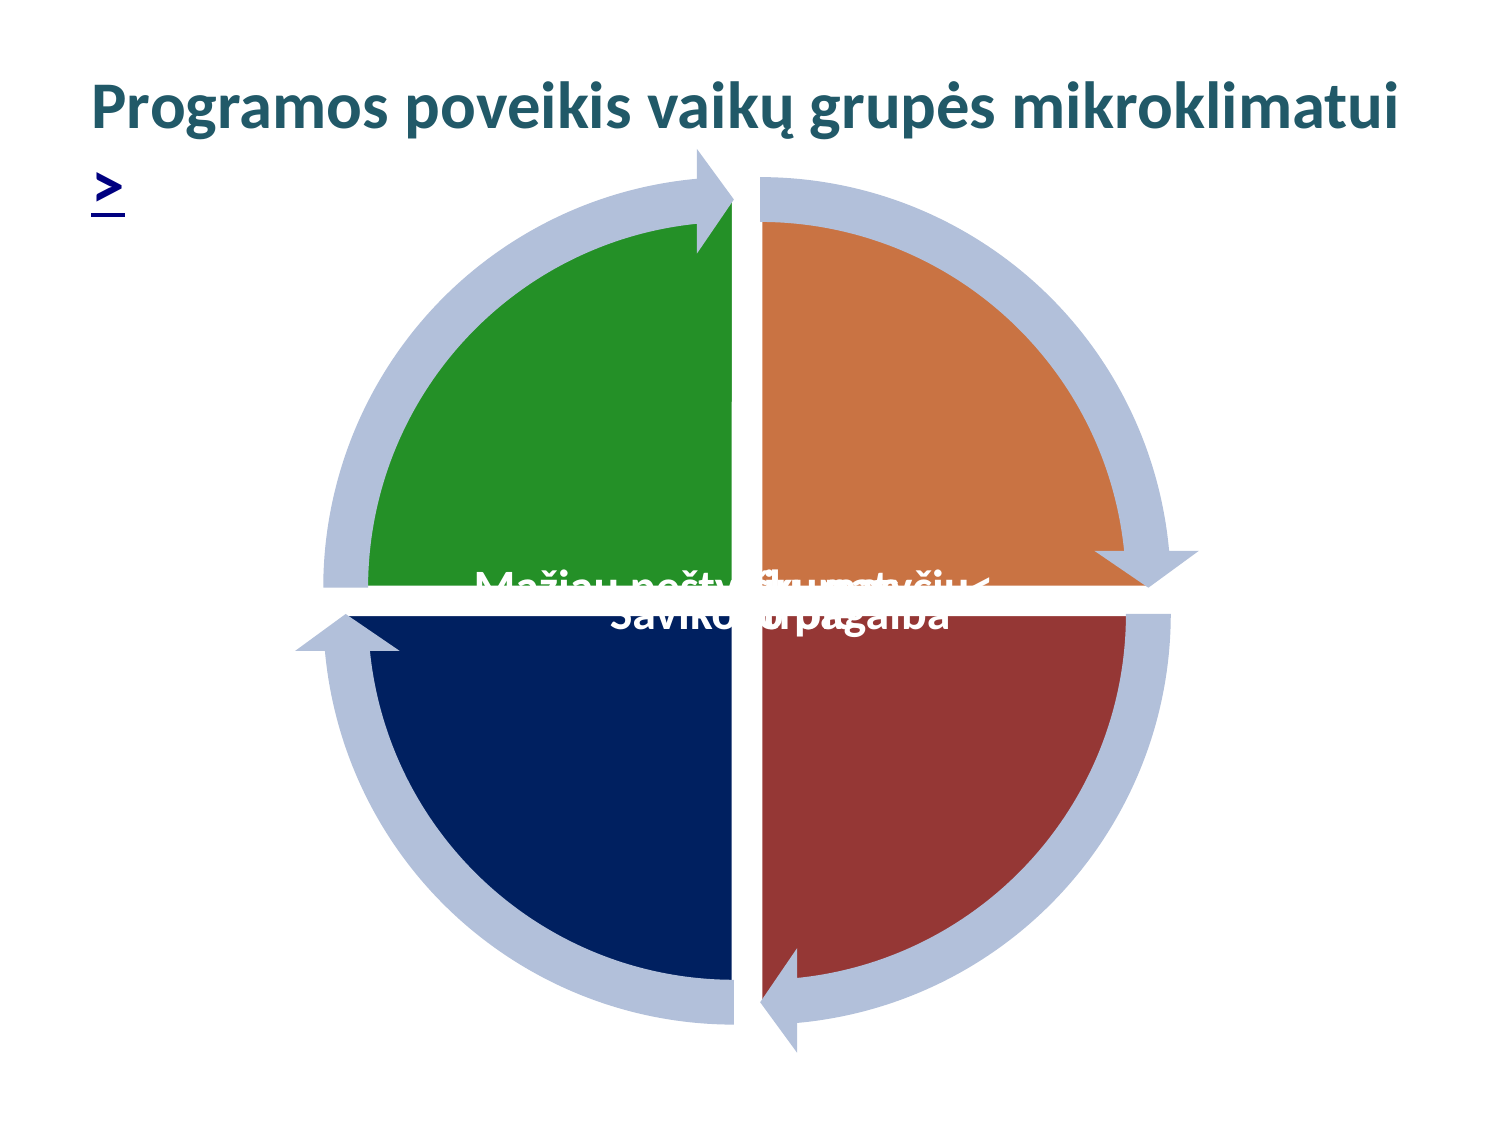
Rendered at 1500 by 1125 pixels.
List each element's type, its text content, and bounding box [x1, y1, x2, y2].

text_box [64, 136, 1436, 1071]
text_box Programos poveikis vaikų grupės mikroklimatui> [76, 54, 1447, 230]
